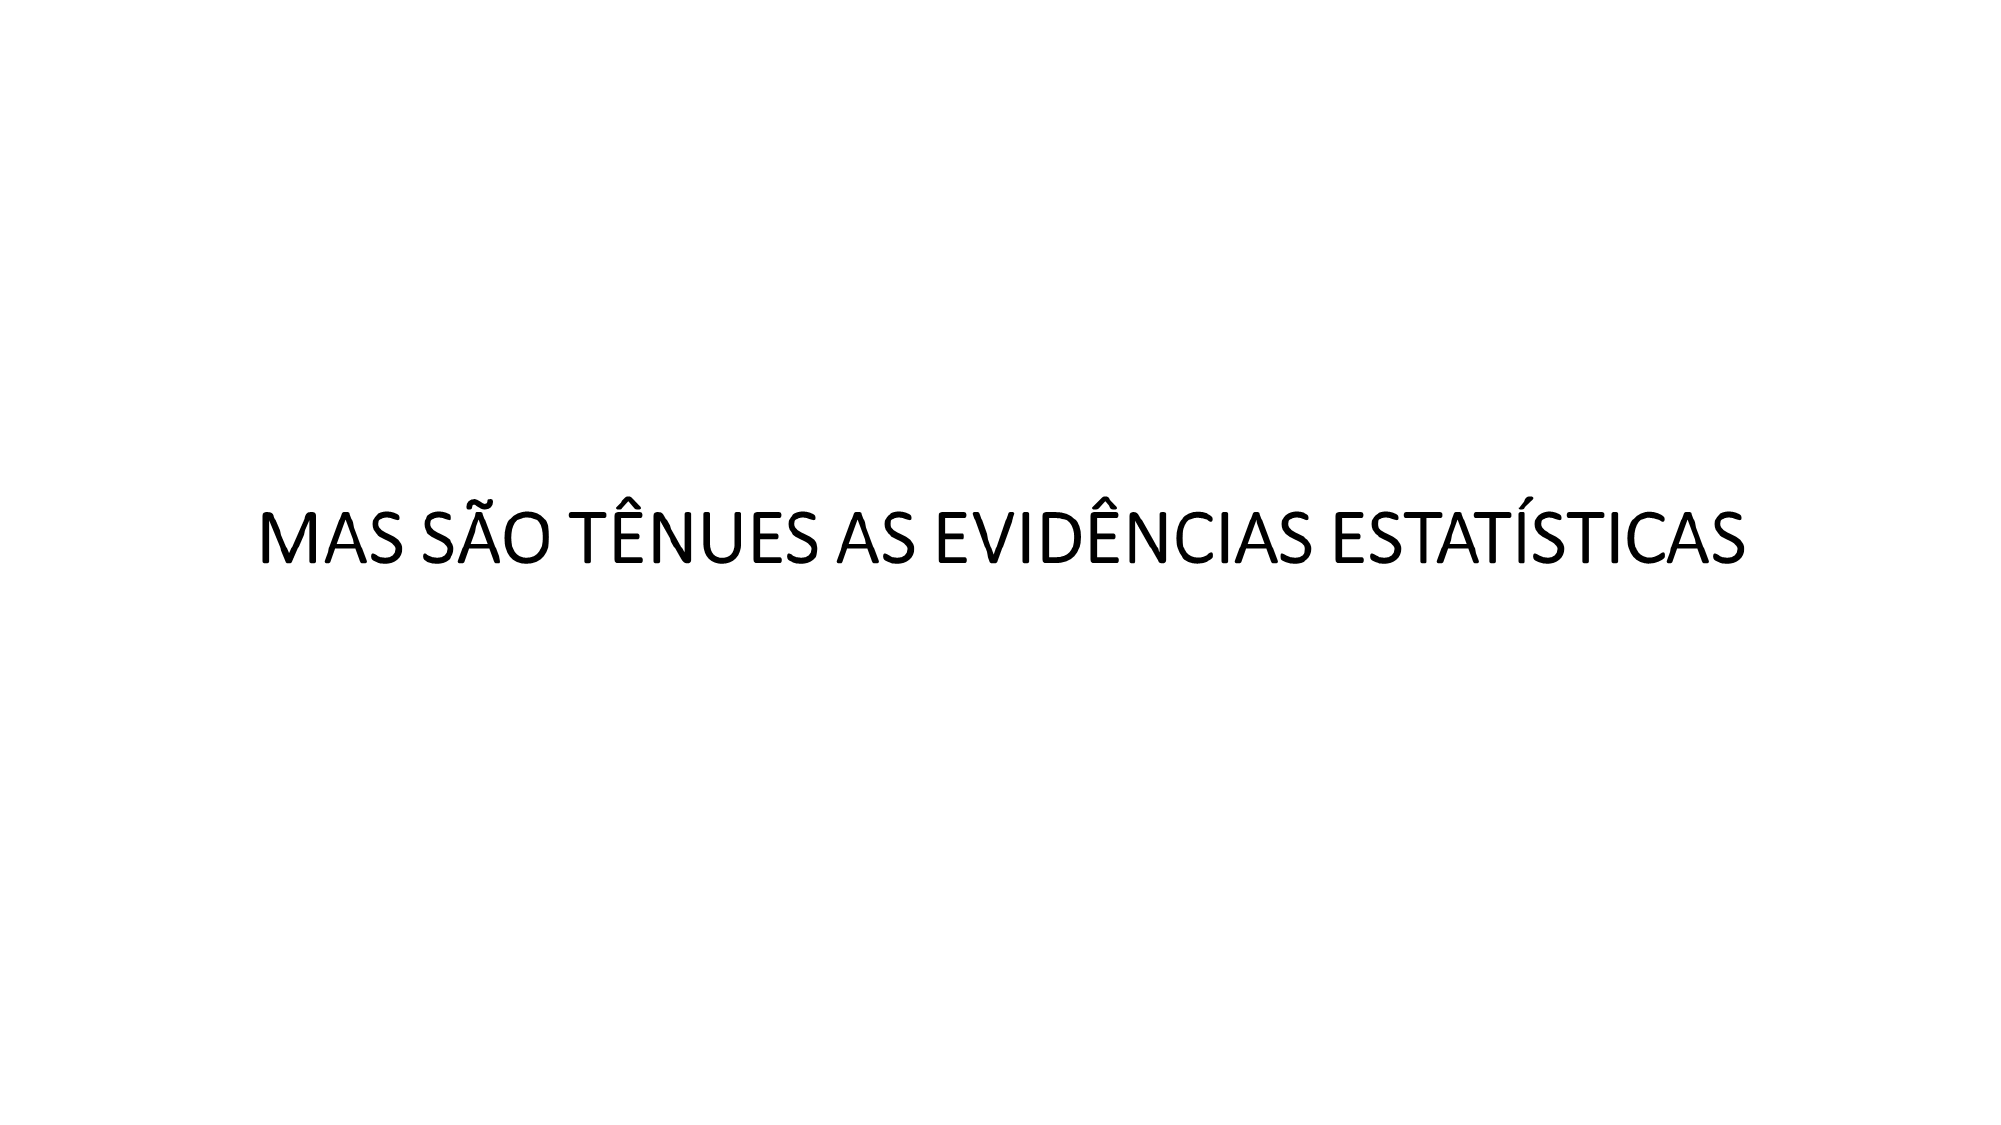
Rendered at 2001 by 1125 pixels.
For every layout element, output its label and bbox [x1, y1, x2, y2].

list [207, 463, 1793, 632]
